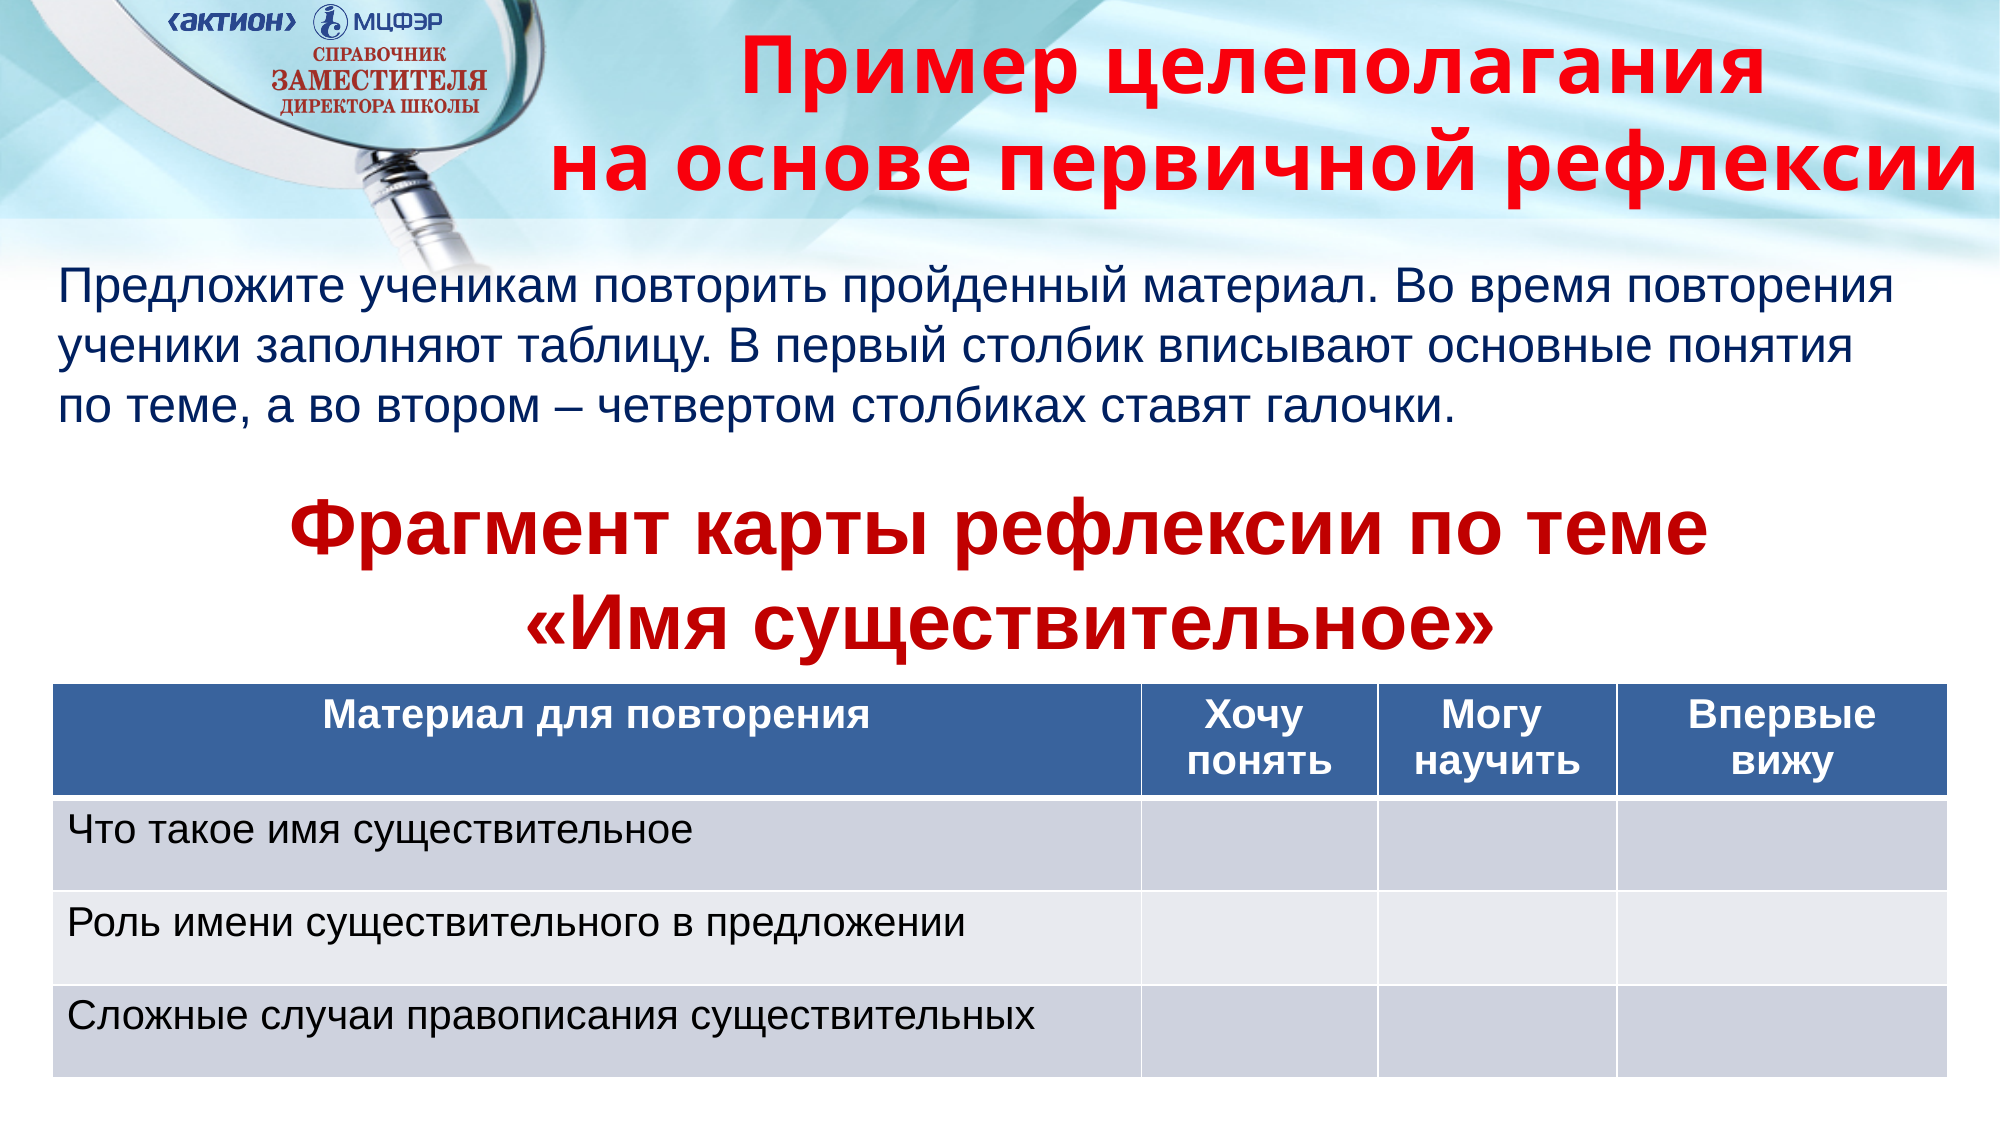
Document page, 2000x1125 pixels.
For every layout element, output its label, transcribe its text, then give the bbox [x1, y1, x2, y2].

table_header Могу научить [1379, 684, 1616, 795]
table_header Хочу понять [1142, 684, 1377, 795]
table_cell Роль имени существительного в предложении [53, 892, 1141, 984]
table_cell [1142, 986, 1377, 1077]
table_cell [1379, 801, 1616, 890]
text_box Предложите ученикам повторить пройденный материал. Во время повторения ученики заполняют таблицу. В первый столбик вписывают основные понятия по теме, а во втором – четвертом столбиках ставят галочки. [42, 245, 1921, 440]
table_header Материал для повторения [53, 684, 1141, 795]
text_box Фрагмент карты рефлексии по теме «Имя существительное» [274, 467, 1726, 673]
table_cell [1142, 892, 1377, 984]
table_cell [1618, 801, 1947, 890]
table_cell Что такое имя существительное [53, 801, 1141, 890]
table_header Впервые вижу [1618, 684, 1947, 795]
table_cell [1618, 892, 1947, 984]
table_cell [1142, 801, 1377, 890]
table_cell [1379, 986, 1616, 1077]
table_cell [1618, 986, 1947, 1077]
table_cell Сложные случаи правописания существительных [53, 986, 1141, 1077]
table_cell [1379, 892, 1616, 984]
picture [0, 0, 2000, 1125]
title Пример целеполагания на основе первичной рефлексии [528, 2, 2000, 217]
